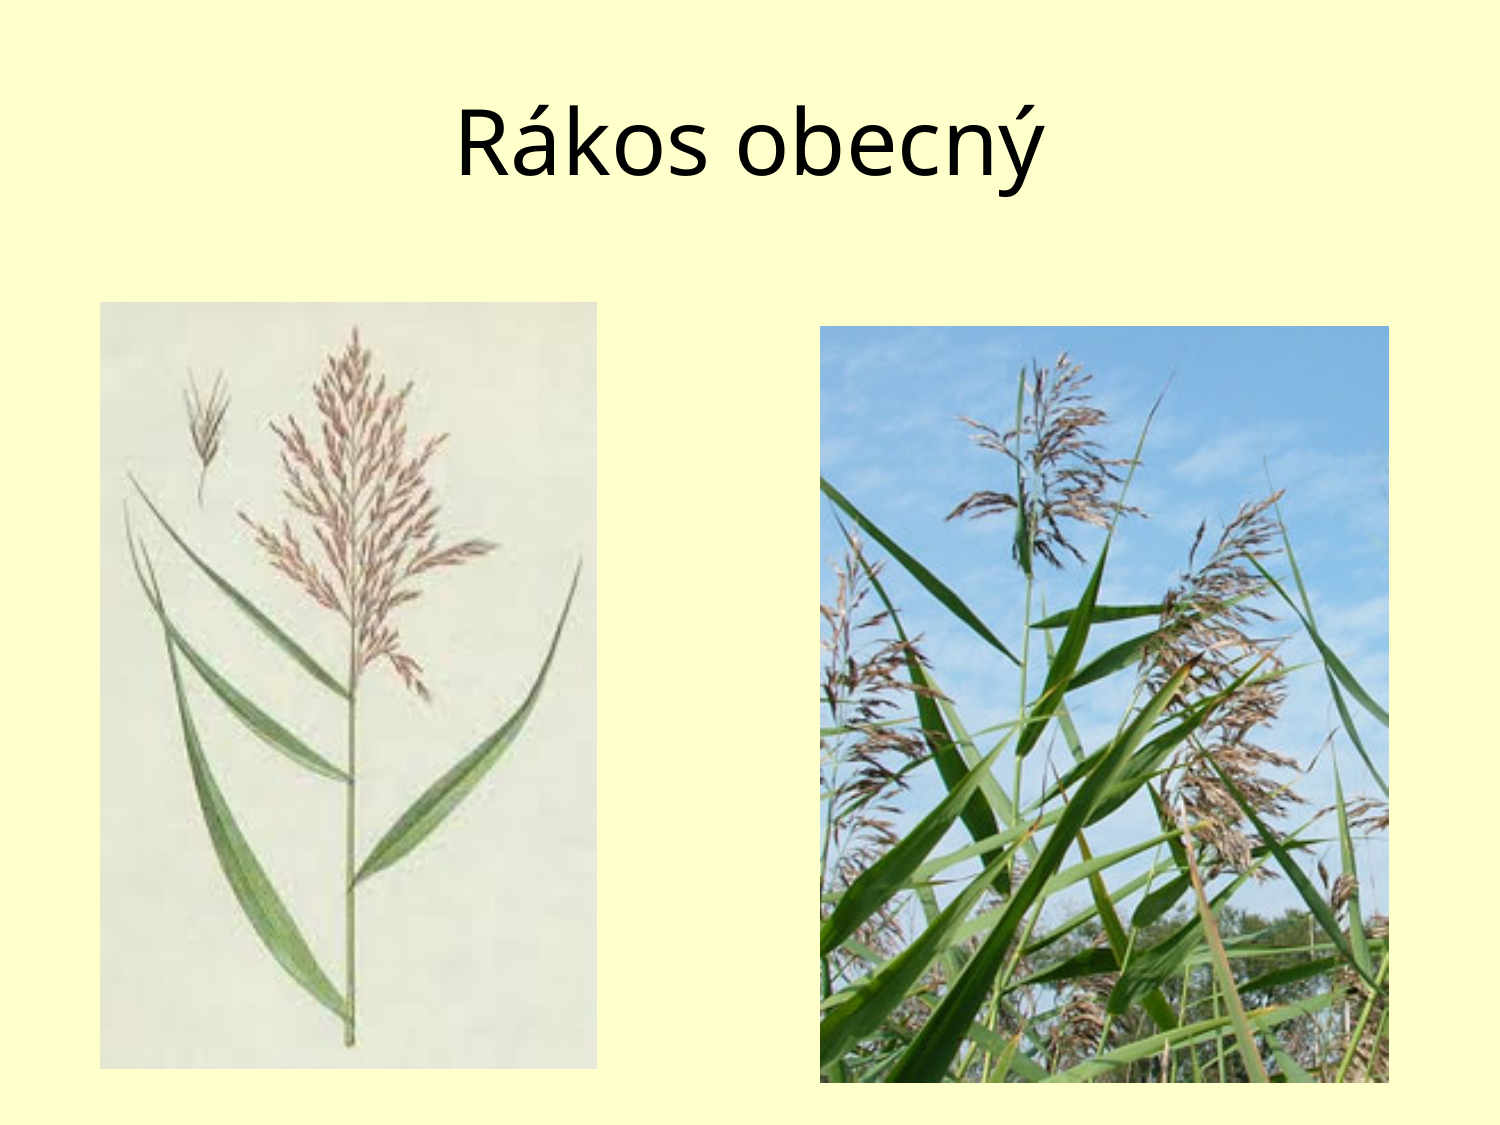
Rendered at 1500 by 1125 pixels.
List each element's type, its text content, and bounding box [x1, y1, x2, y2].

picture [820, 326, 1389, 1083]
title Rákos obecný [74, 44, 1426, 233]
picture [100, 302, 598, 1069]
